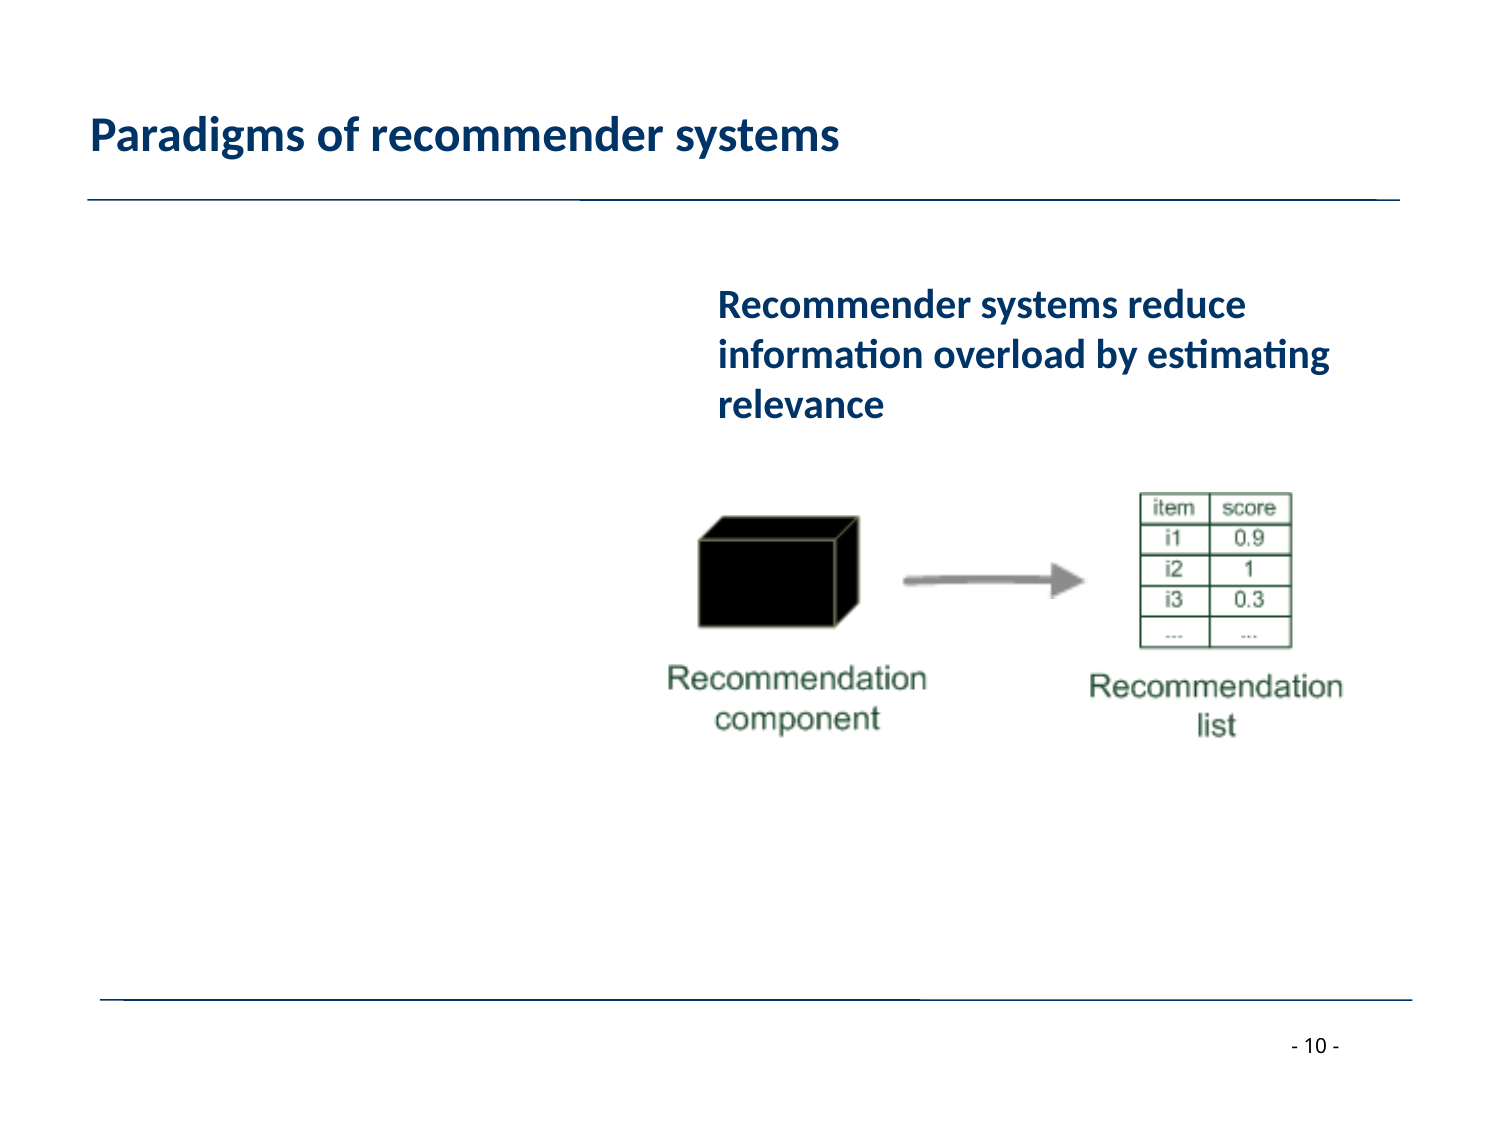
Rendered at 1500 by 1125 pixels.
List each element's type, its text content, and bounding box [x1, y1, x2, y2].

text_box Recommender systems reduce information overload by estimating relevance [703, 269, 1453, 435]
title Paradigms of recommender systems [74, 37, 1426, 226]
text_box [667, 491, 1355, 747]
